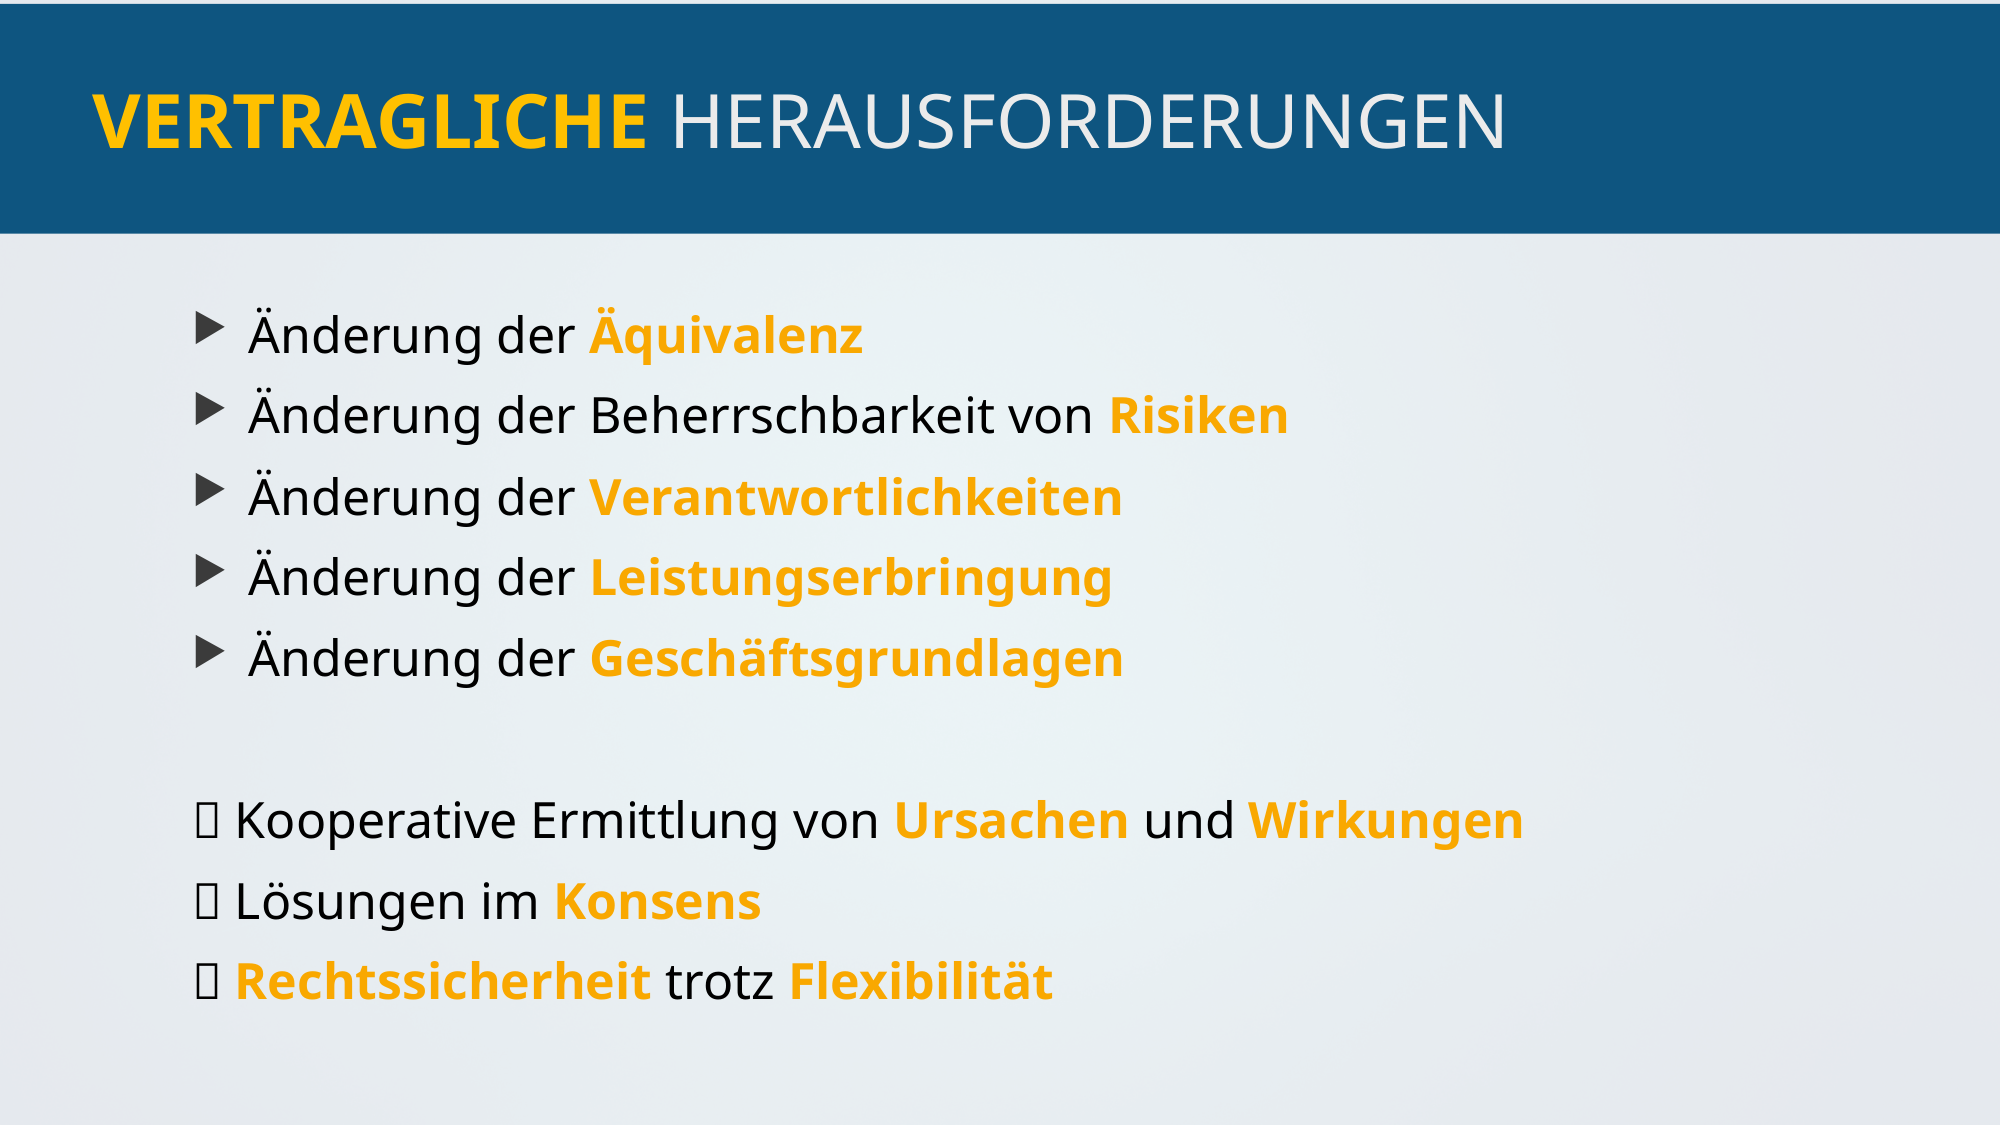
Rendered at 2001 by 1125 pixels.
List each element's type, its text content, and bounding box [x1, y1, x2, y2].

list Änderung der Äquivalenz Änderung der Beherrschbarkeit von Risiken Änderung der Verantwortlichkeiten Änderung der Leistungserbringung Änderung der Geschäftsgrundlagen  Kooperative Ermittlung von Ursachen und Wirkungen  Lösungen im Konsens  Rechtssicherheit trotz Flexibilität [177, 234, 1645, 1049]
title vertragliche Herausforderungen [0, 3, 2000, 234]
